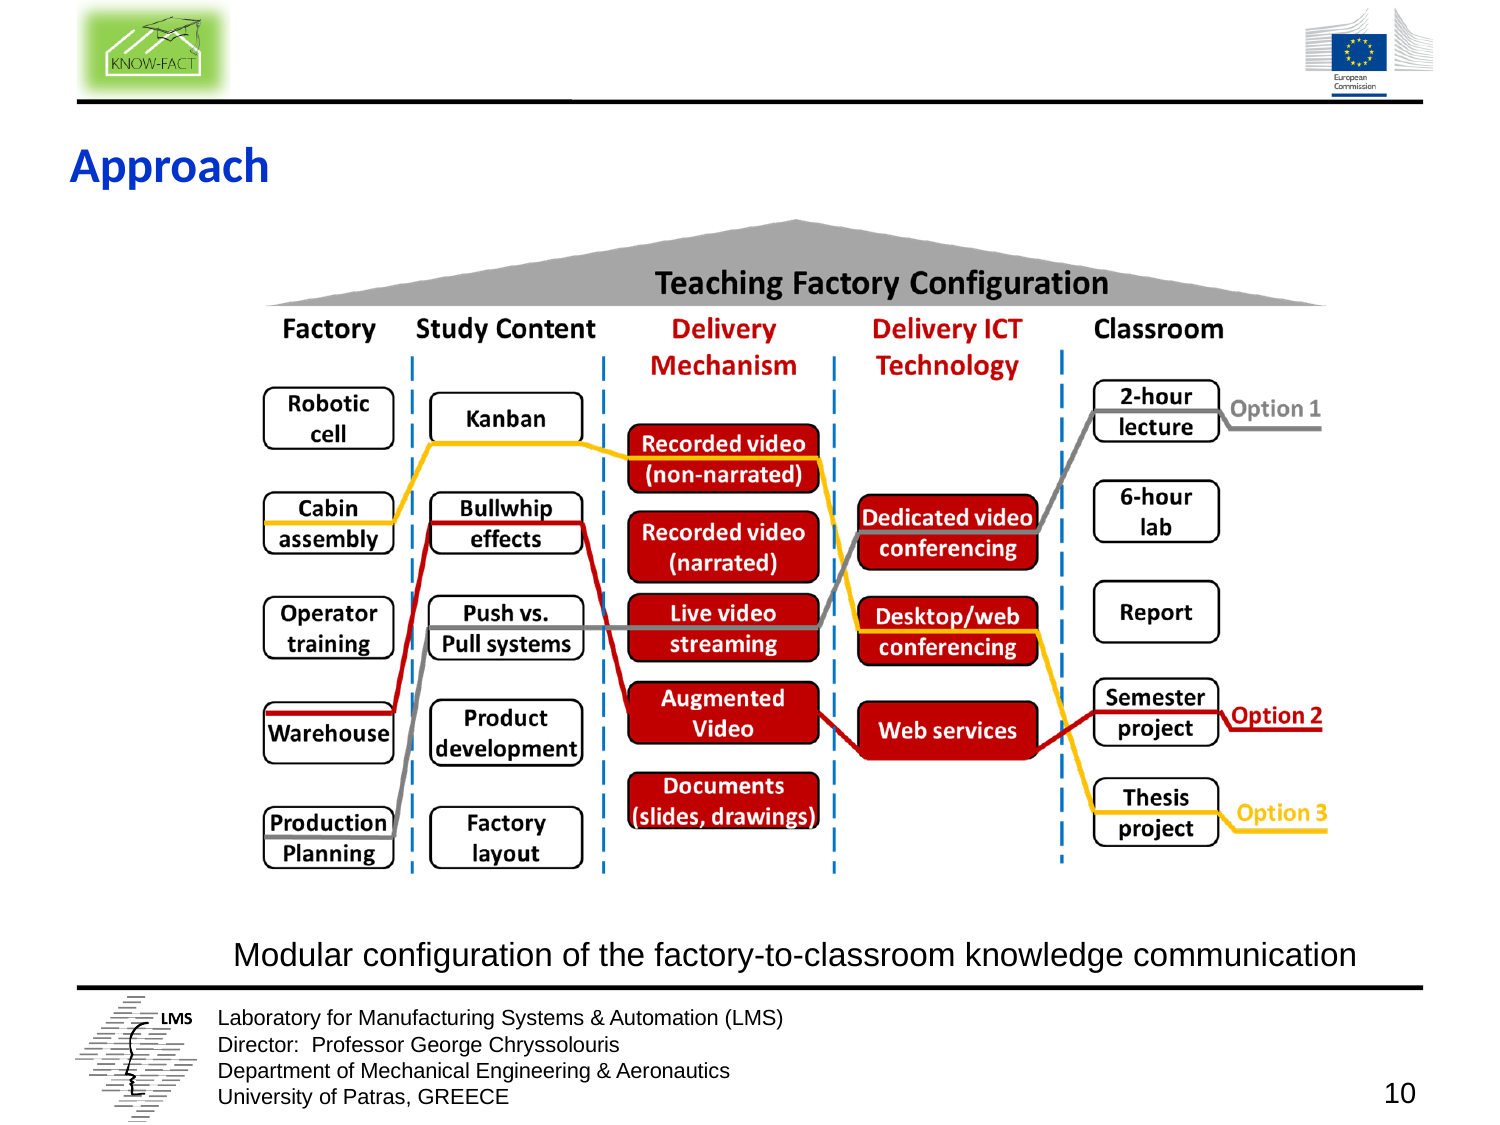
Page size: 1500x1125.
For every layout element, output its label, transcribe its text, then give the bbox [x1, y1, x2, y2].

picture [75, 996, 203, 1122]
picture [76, 0, 231, 99]
picture [239, 219, 1343, 883]
picture [1305, 7, 1434, 97]
text_box Modular configuration of the factory-to-classroom knowledge communication [218, 925, 1388, 981]
text_box Approach [54, 125, 1058, 201]
